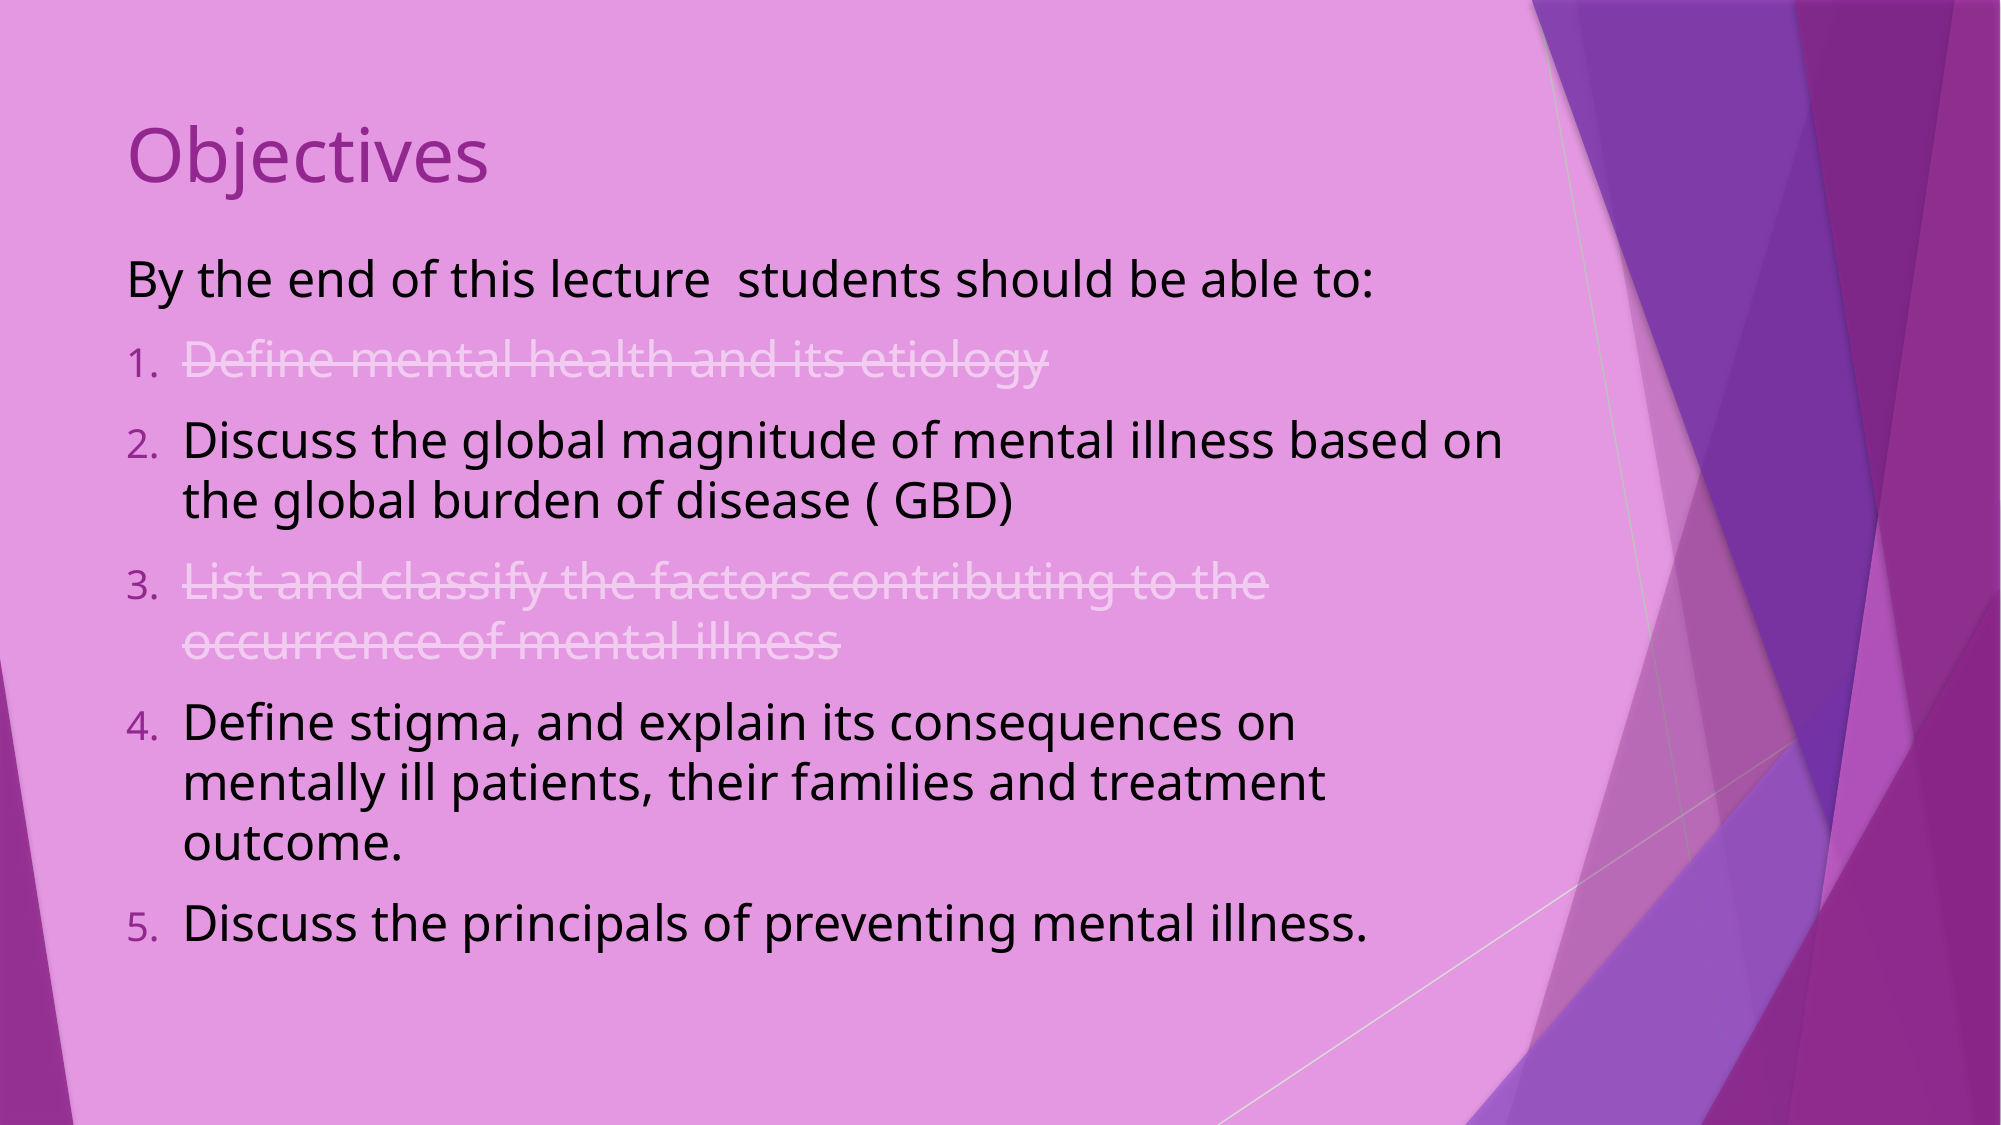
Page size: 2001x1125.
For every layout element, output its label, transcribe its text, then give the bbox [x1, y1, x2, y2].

title Objectives [111, 99, 1522, 239]
list By the end of this lecture students should be able to: Define mental health and its etiology Discuss the global magnitude of mental illness based on the global burden of disease ( GBD) List and classify the factors contributing to the occurrence of mental illness Define stigma, and explain its consequences on mentally ill patients, their families and treatment outcome. Discuss the principals of preventing mental illness. [111, 239, 1522, 991]
